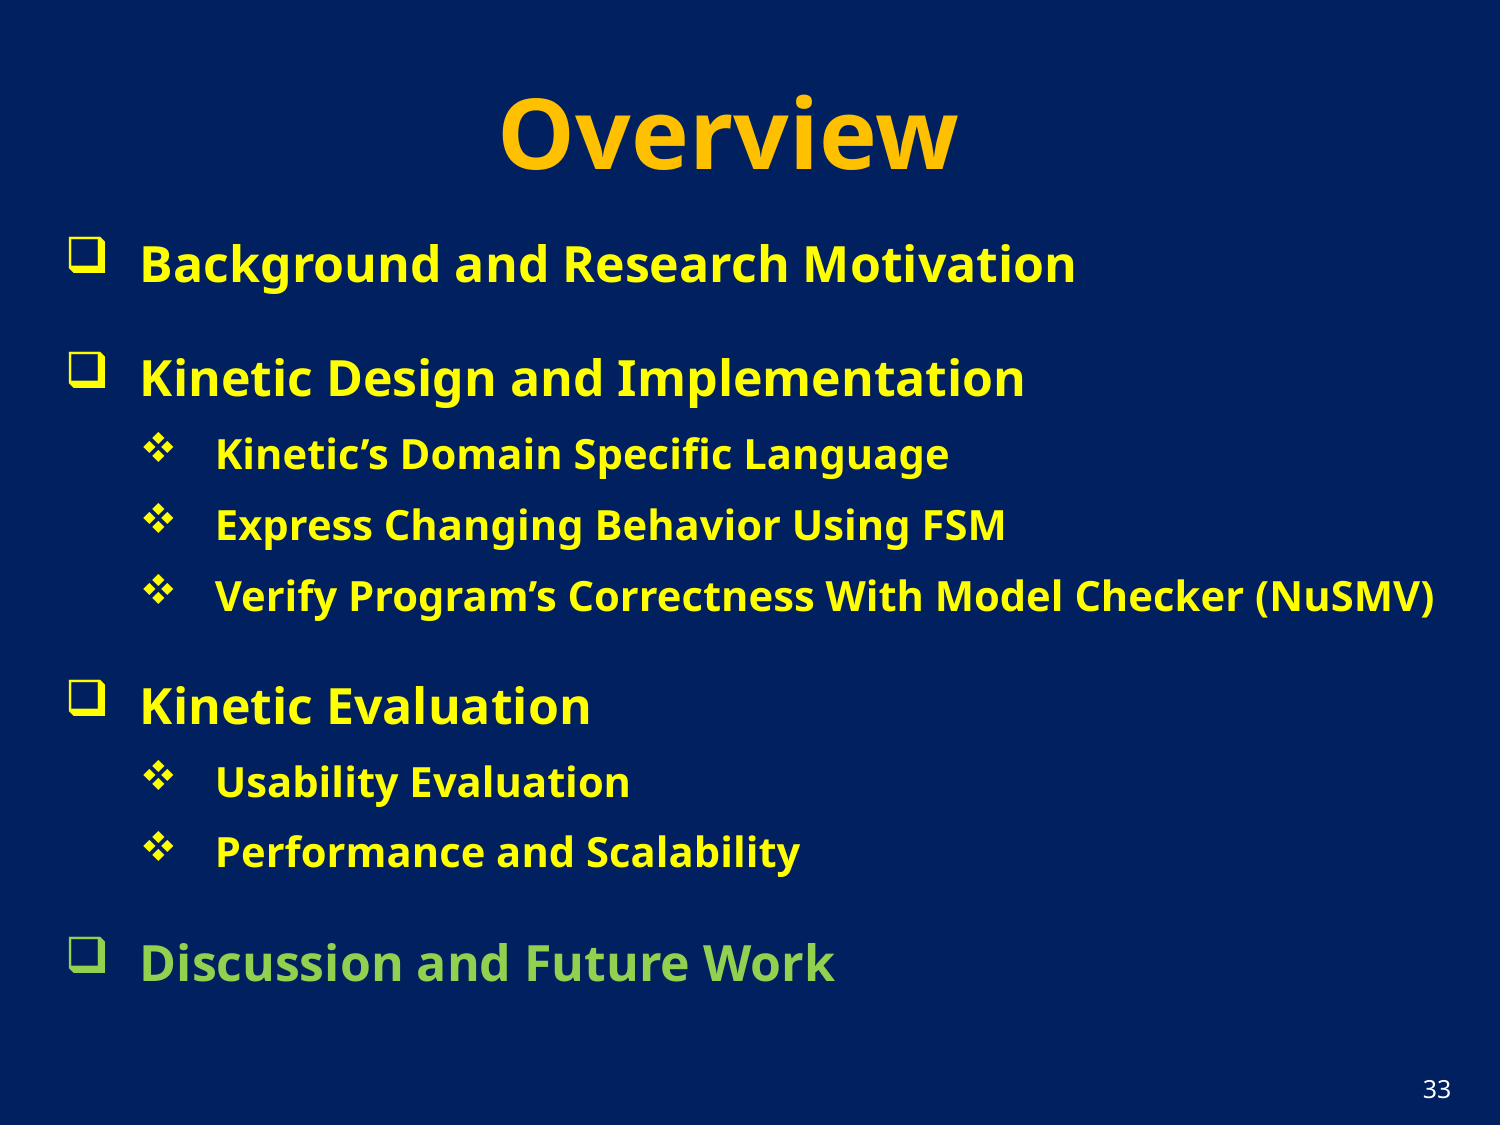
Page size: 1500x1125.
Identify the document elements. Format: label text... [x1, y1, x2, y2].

text_box Background and Research Motivation Kinetic Design and Implementation Kinetic’s Domain Specific Language Express Changing Behavior Using FSM Verify Program’s Correctness With Model Checker (NuSMV) Kinetic Evaluation Usability Evaluation Performance and Scalability Discussion and Future Work [49, 194, 1488, 999]
slide_number 33 [1345, 1062, 1467, 1108]
title Overview [0, 24, 1475, 163]
